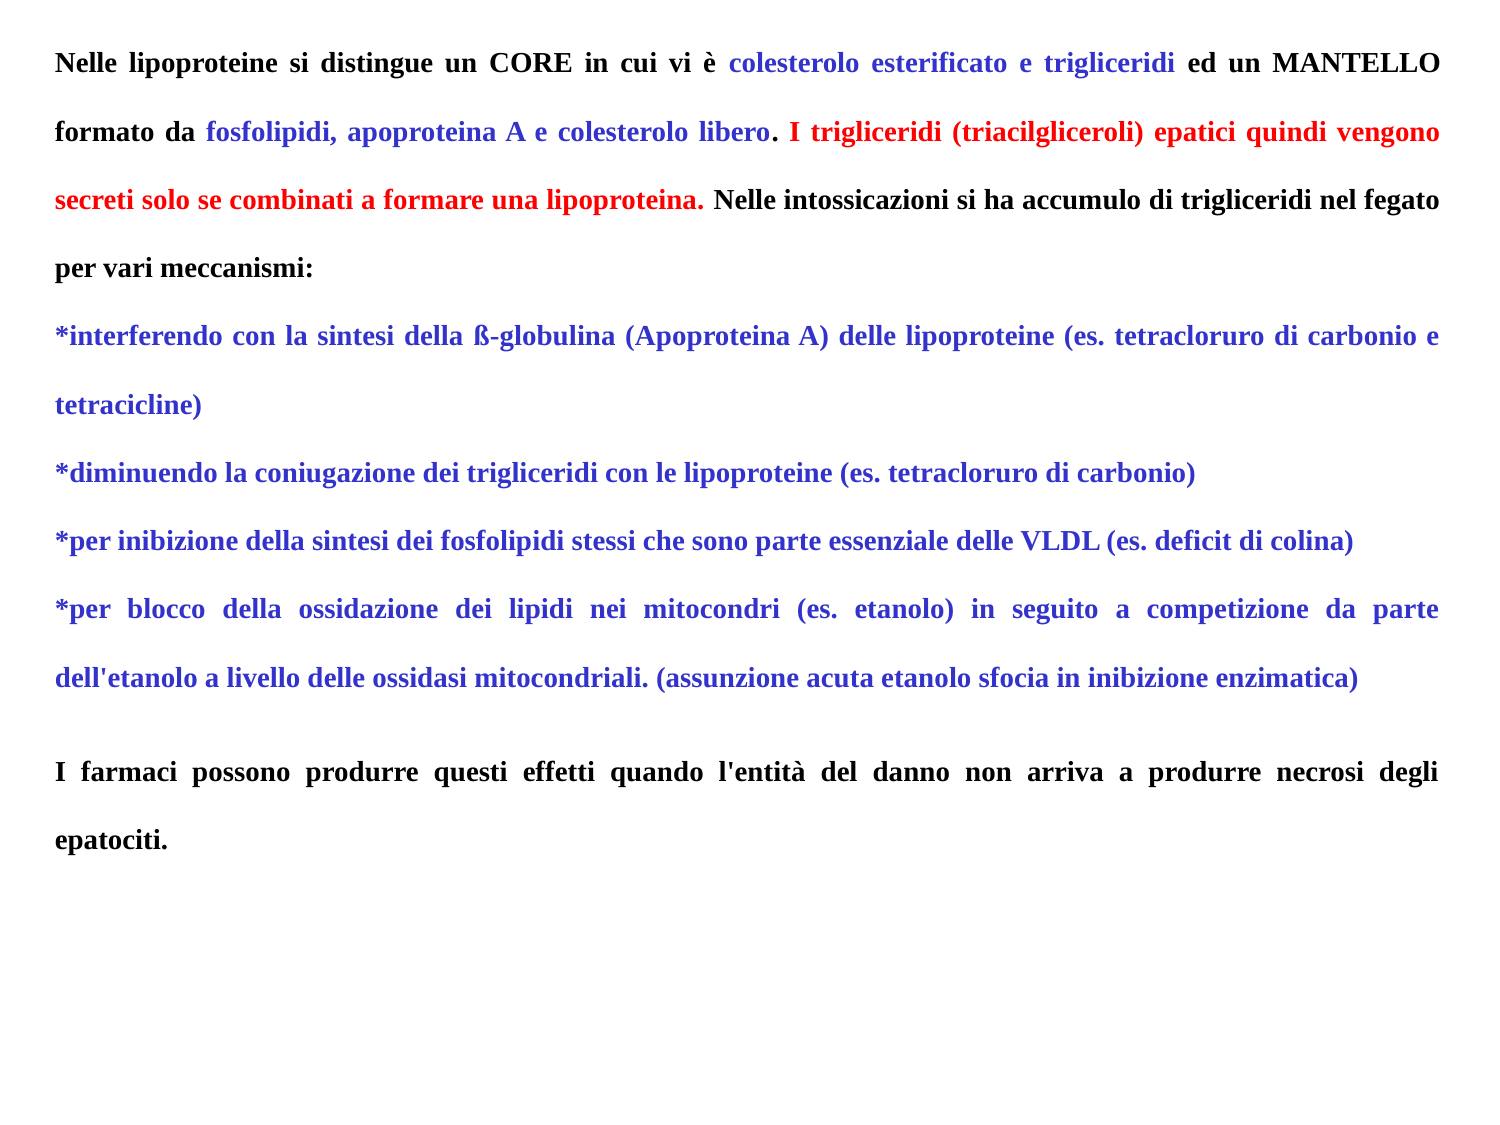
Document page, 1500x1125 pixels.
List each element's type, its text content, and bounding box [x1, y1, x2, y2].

text_box Nelle lipoproteine si distingue un CORE in cui vi è colesterolo esterificato e trigliceridi ed un MANTELLO formato da fosfolipidi, apoproteina A e colesterolo libero. I trigliceridi (triacilgliceroli) epatici quindi vengono secreti solo se combinati a formare una lipoproteina. Nelle intossicazioni si ha accumulo di trigliceridi nel fegato per vari meccanismi: *interferendo con la sintesi della ß-globulina (Apoproteina A) delle lipoproteine (es. tetracloruro di carbonio e tetracicline) *diminuendo la coniugazione dei trigliceridi con le lipoproteine (es. tetracloruro di carbonio) *per inibizione della sintesi dei fosfolipidi stessi che sono parte essenziale delle VLDL (es. deficit di colina) *per blocco della ossidazione dei lipidi nei mitocondri (es. etanolo) in seguito a competizione da parte dell'etanolo a livello delle ossidasi mitocondriali. (assunzione acuta etanolo sfocia in inibizione enzimatica) I farmaci possono produrre questi effetti quando l'entità del danno non arriva a produrre necrosi degli epatociti. [40, 2, 1457, 863]
